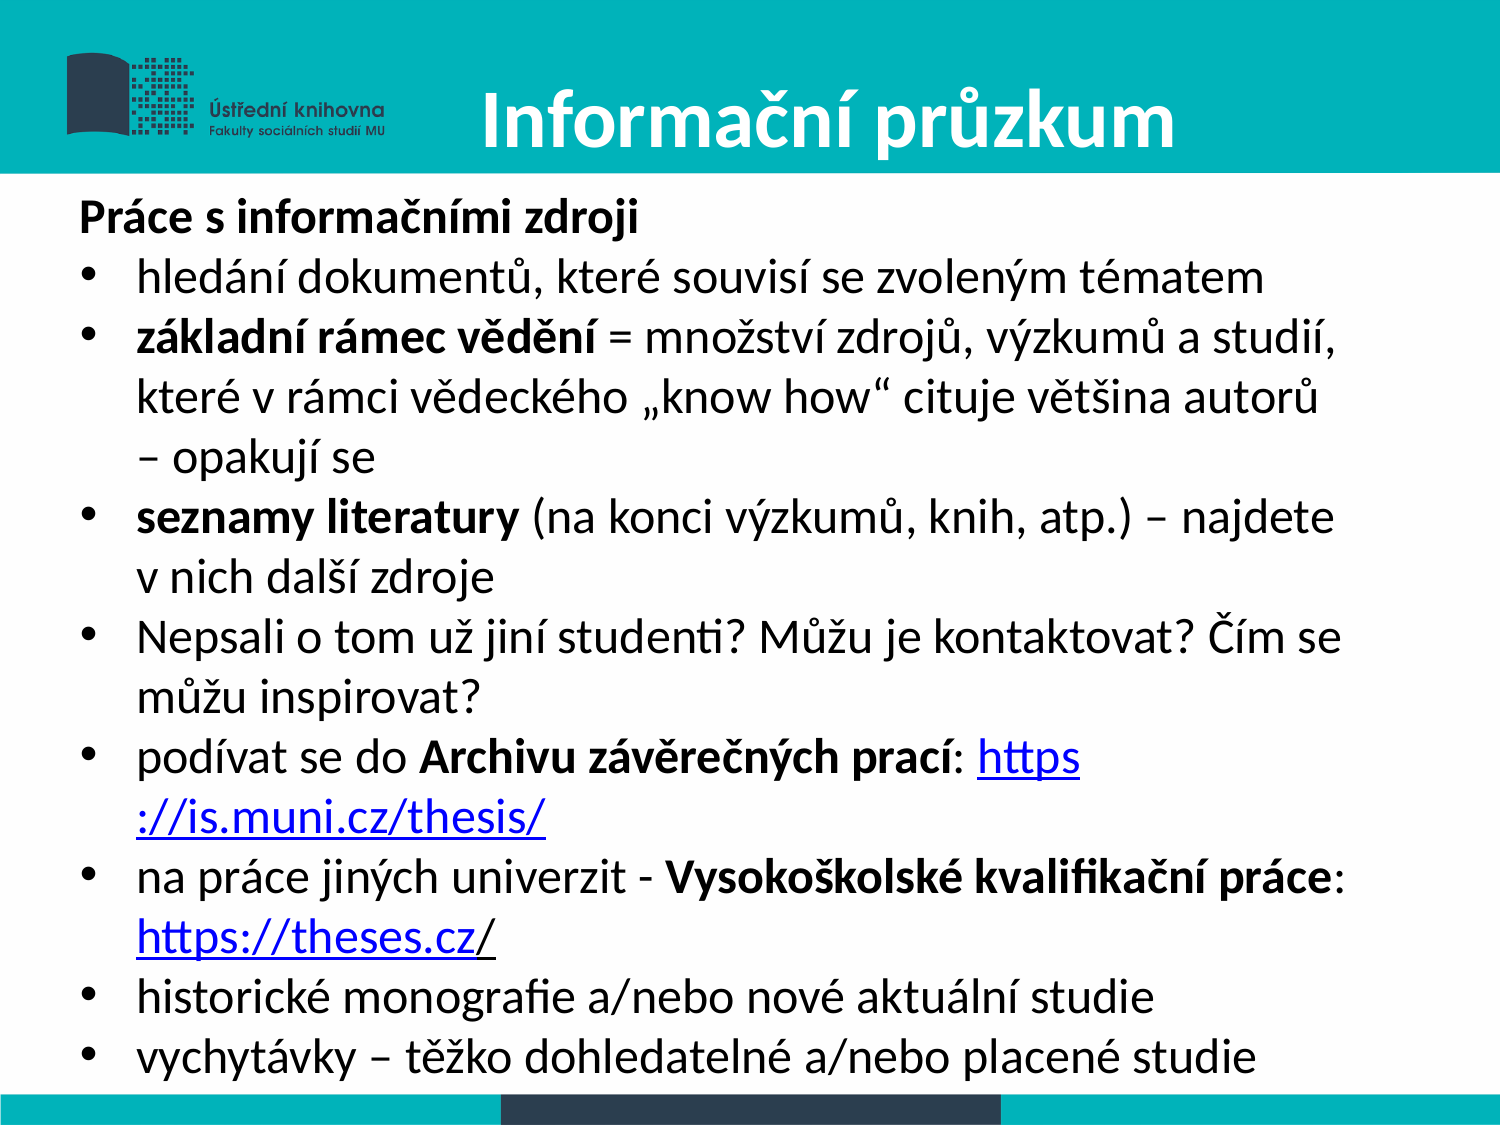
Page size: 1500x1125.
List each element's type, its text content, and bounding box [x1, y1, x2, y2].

text_box Informační průzkum [465, 57, 1235, 145]
picture [0, 0, 1500, 1125]
text_box Práce s informačními zdroji hledání dokumentů, které souvisí se zvoleným tématem základní rámec vědění = množství zdrojů, výzkumů a studií, které v rámci vědeckého „know how“ cituje většina autorů – opakují se seznamy literatury (na konci výzkumů, knih, atp.) – najdete v nich další zdroje Nepsali o tom už jiní studenti? Můžu je kontaktovat? Čím se můžu inspirovat? podívat se do Archivu závěrečných prací: https://is.muni.cz/thesis/ na práce jiných univerzit - Vysokoškolské kvalifikační práce: https://theses.cz/ historické monografie a/nebo nové aktuální studie vychytávky – těžko dohledatelné a/nebo placené studie [64, 175, 1365, 1079]
